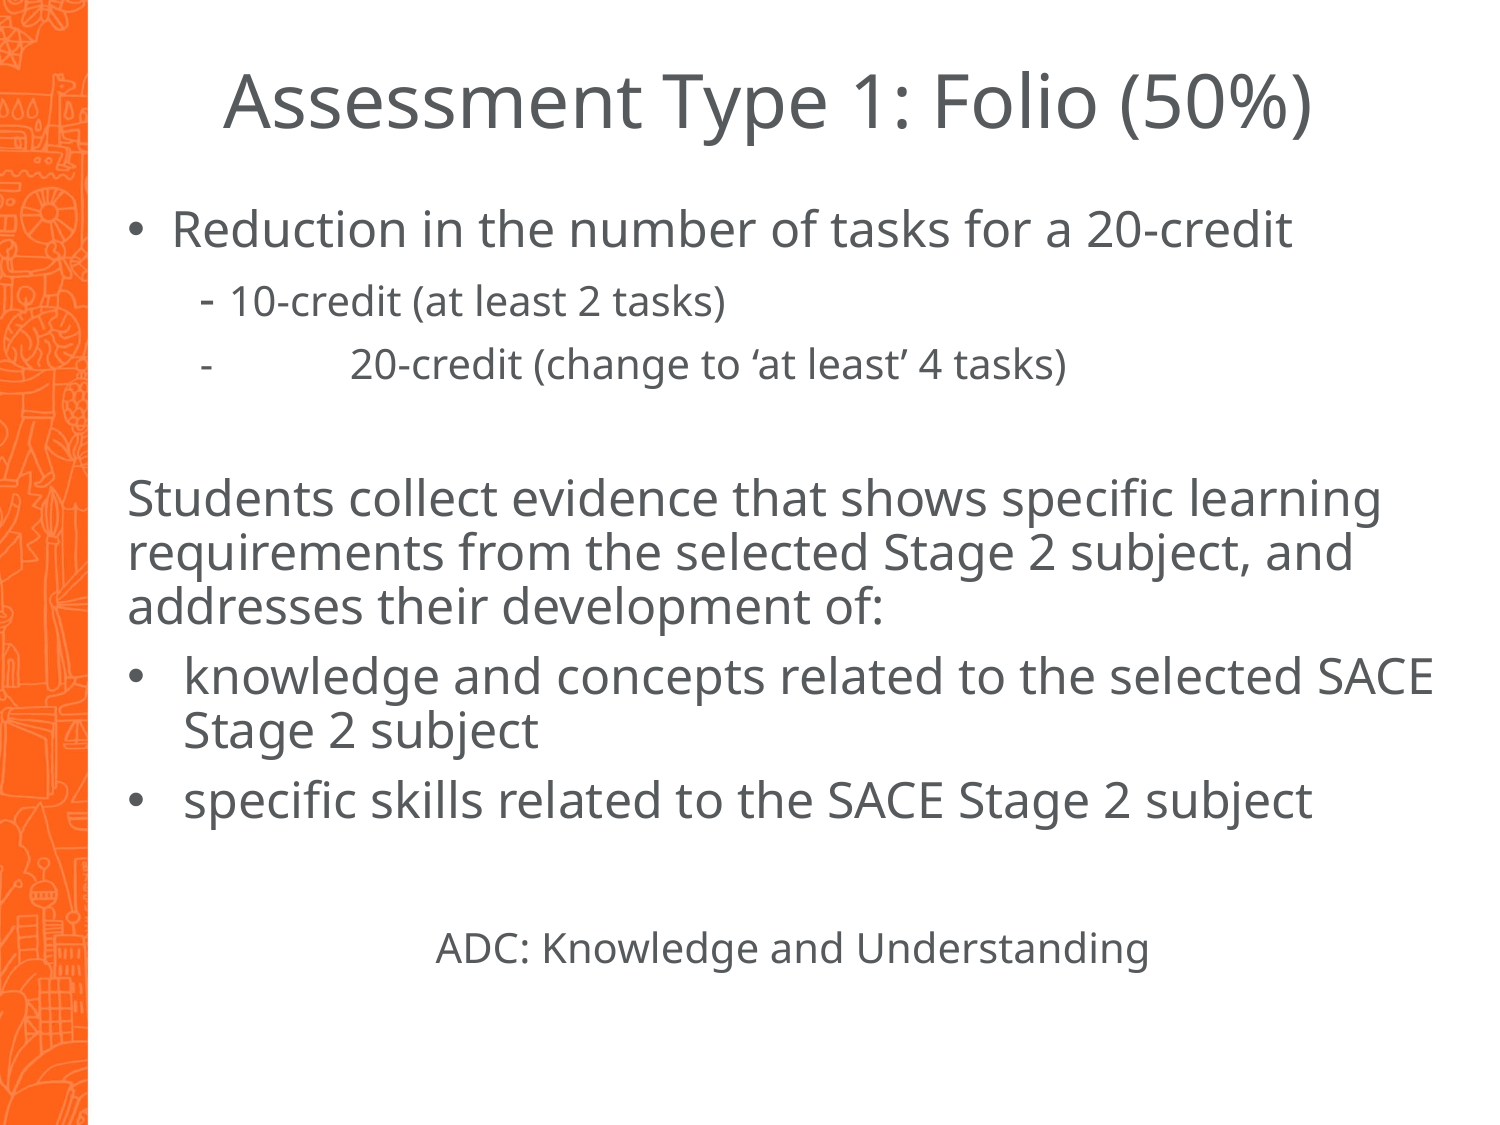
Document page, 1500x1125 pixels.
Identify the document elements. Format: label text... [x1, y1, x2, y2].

picture [0, 0, 1499, 1125]
list Reduction in the number of tasks for a 20-credit - 10-credit (at least 2 tasks) - 20-credit (change to ‘at least’ 4 tasks) Students collect evidence that shows specific learning requirements from the selected Stage 2 subject, and addresses their development of: knowledge and concepts related to the selected SACE Stage 2 subject specific skills related to the SACE Stage 2 subject ADC: Knowledge and Understanding [112, 196, 1475, 1061]
title Assessment Type 1: Folio (50%) [112, 33, 1425, 175]
